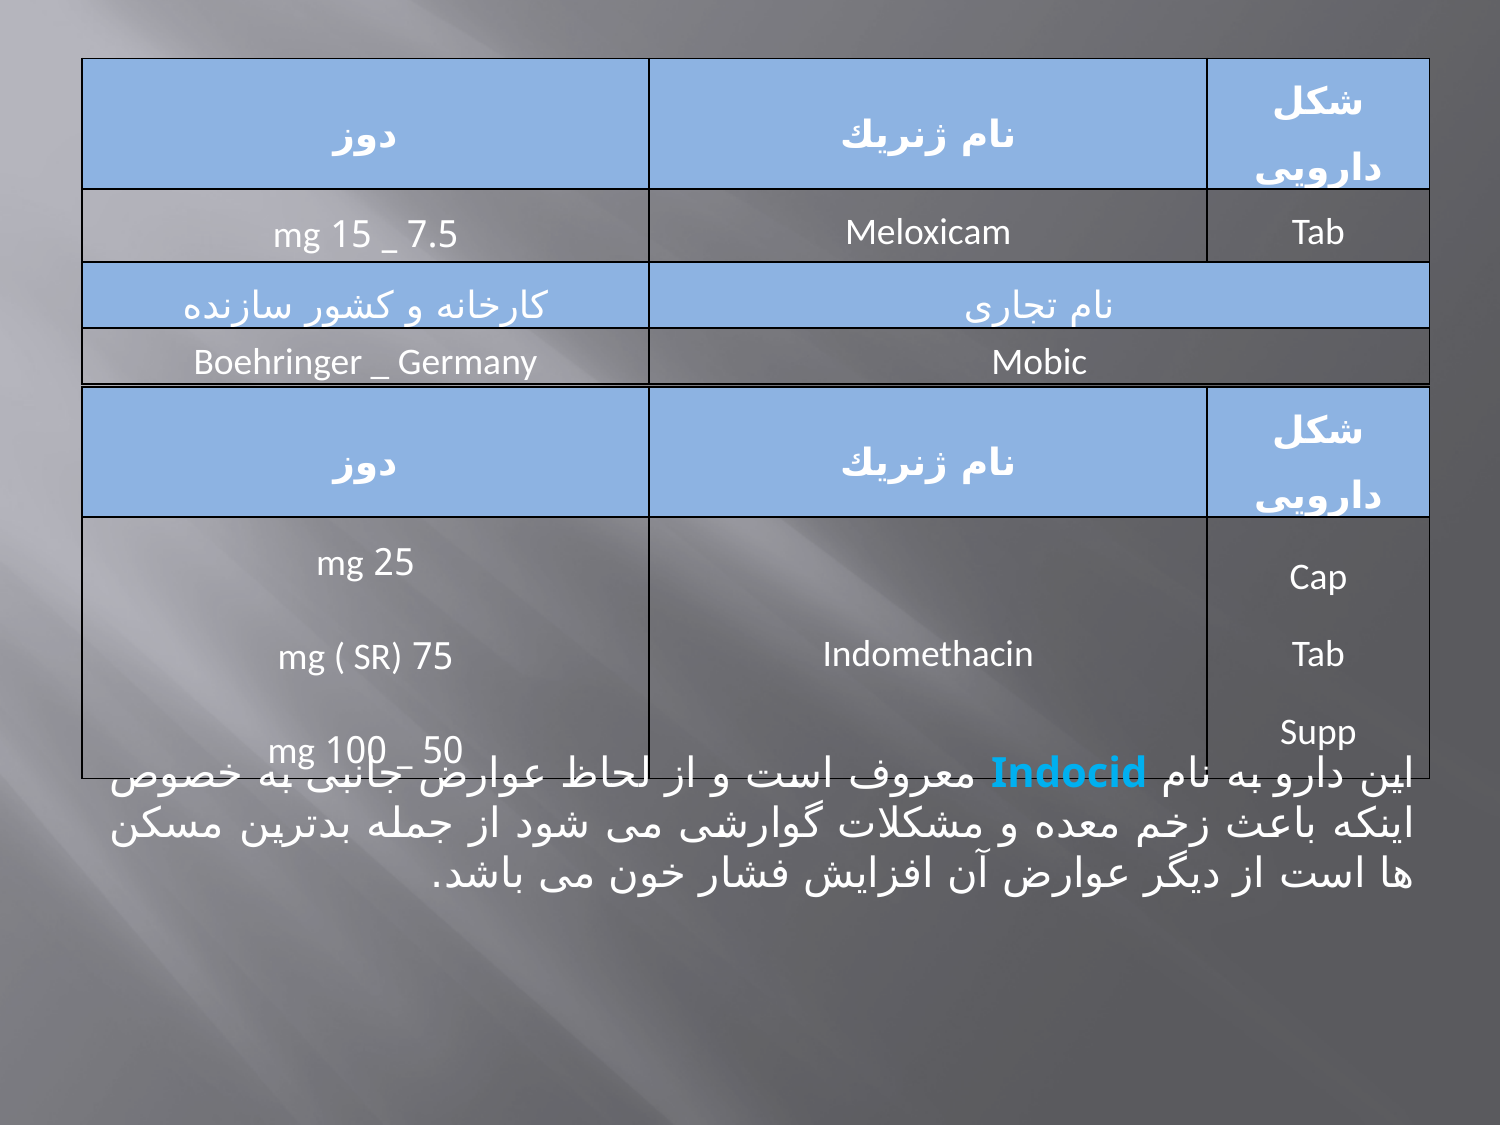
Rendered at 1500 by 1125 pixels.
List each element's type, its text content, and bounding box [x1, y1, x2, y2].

table_header دوز [83, 388, 648, 516]
table_header دوز [83, 59, 648, 188]
table_cell 25 mg 75 mg ( SR) 50 _ 100 mg [83, 518, 648, 778]
table_cell نام تجاری [650, 263, 1429, 327]
table_cell Cap Tab Supp [1208, 518, 1429, 738]
table_header شکل دارویی [1208, 388, 1429, 516]
table_cell Meloxicam [650, 190, 1206, 261]
table_cell 7.5 _ 15 mg [83, 190, 648, 261]
table_cell Indomethacin [650, 518, 1206, 738]
table_cell Mobic [650, 329, 1429, 383]
table_cell Tab [1208, 190, 1429, 261]
table_header نام ژنريك [650, 388, 1206, 516]
table_cell کارخانه و کشور سازنده [83, 263, 648, 327]
table_cell Boehringer _ Germany [83, 329, 648, 383]
table_header شکل دارویی [1208, 59, 1429, 188]
text_box این دارو به نام Indocid معروف است و از لحاظ عوارض جانبی به خصوص اینکه باعث زخم معده و مشکلات گوارشی می شود از جمله بدترین مسکن ها است از دیگر عوارض آن افزایش فشار خون می باشد. [93, 738, 1430, 904]
table_header نام ژنريك [650, 59, 1206, 188]
